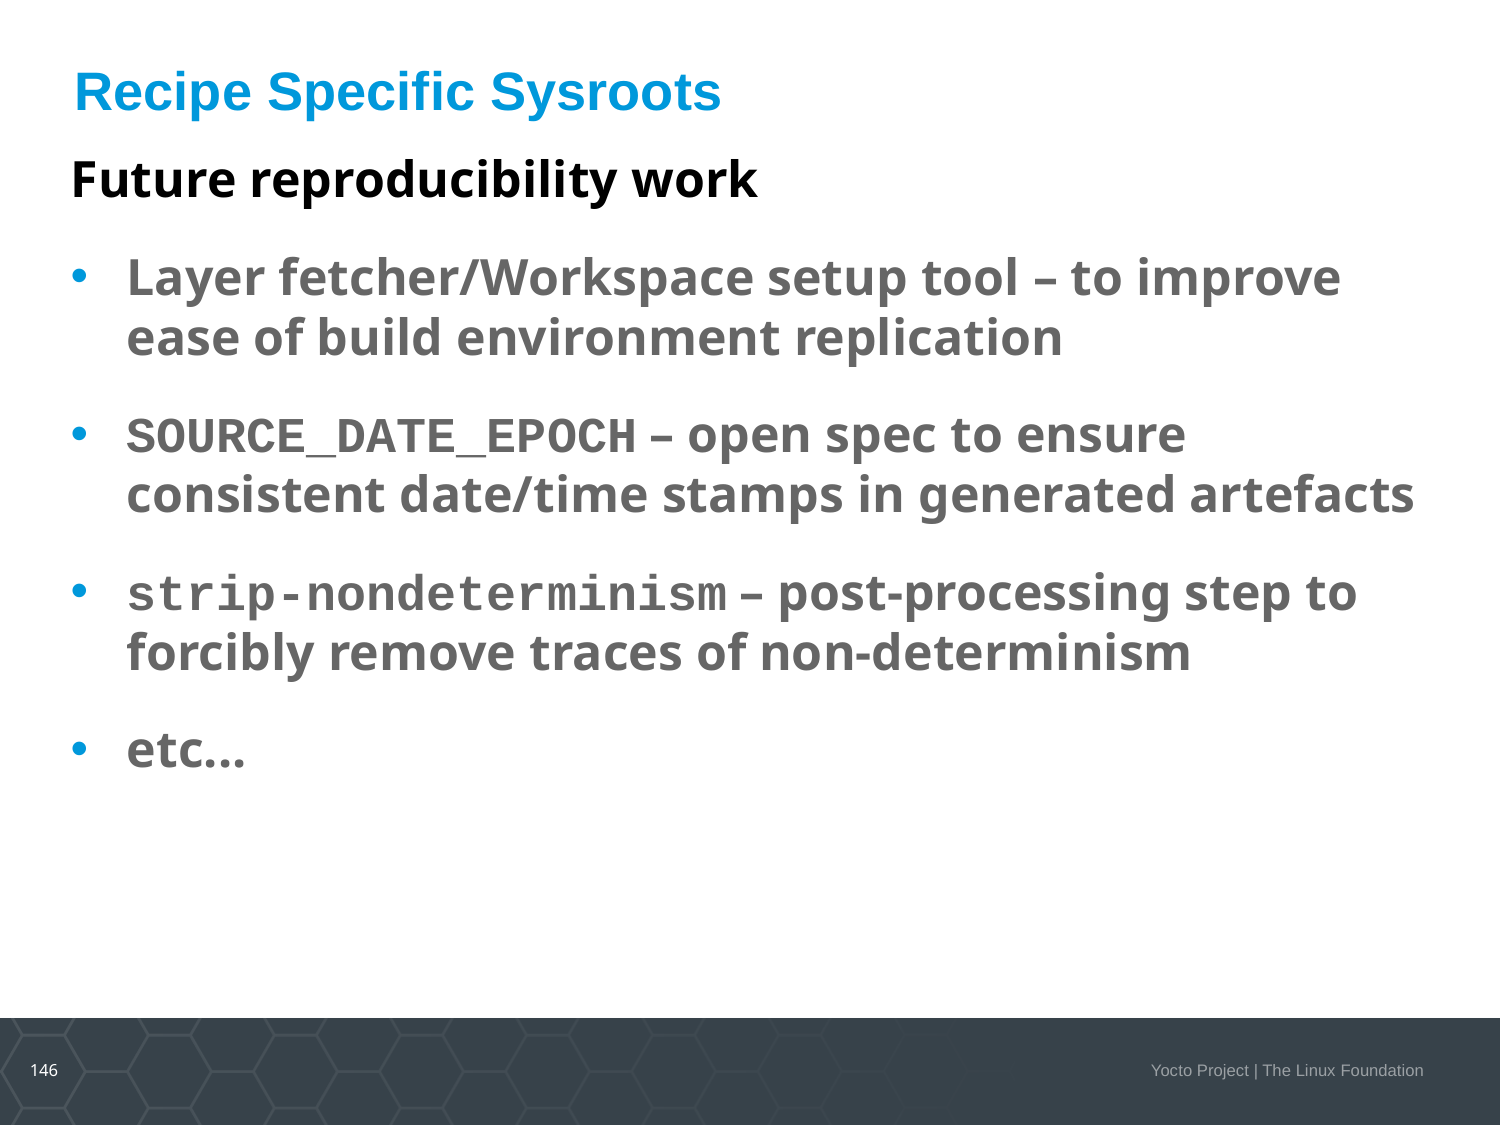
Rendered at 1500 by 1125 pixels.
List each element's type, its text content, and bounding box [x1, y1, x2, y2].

list Future reproducibility work Layer fetcher/Workspace setup tool – to improve ease of build environment replication SOURCE_DATE_EPOCH – open spec to ensure consistent date/time stamps in generated artefacts strip-nondeterminism – post-processing step to forcibly remove traces of non-determinism etc... [70, 147, 1421, 891]
picture [0, 0, 1500, 1125]
title Recipe Specific Sysroots [74, 67, 1425, 213]
